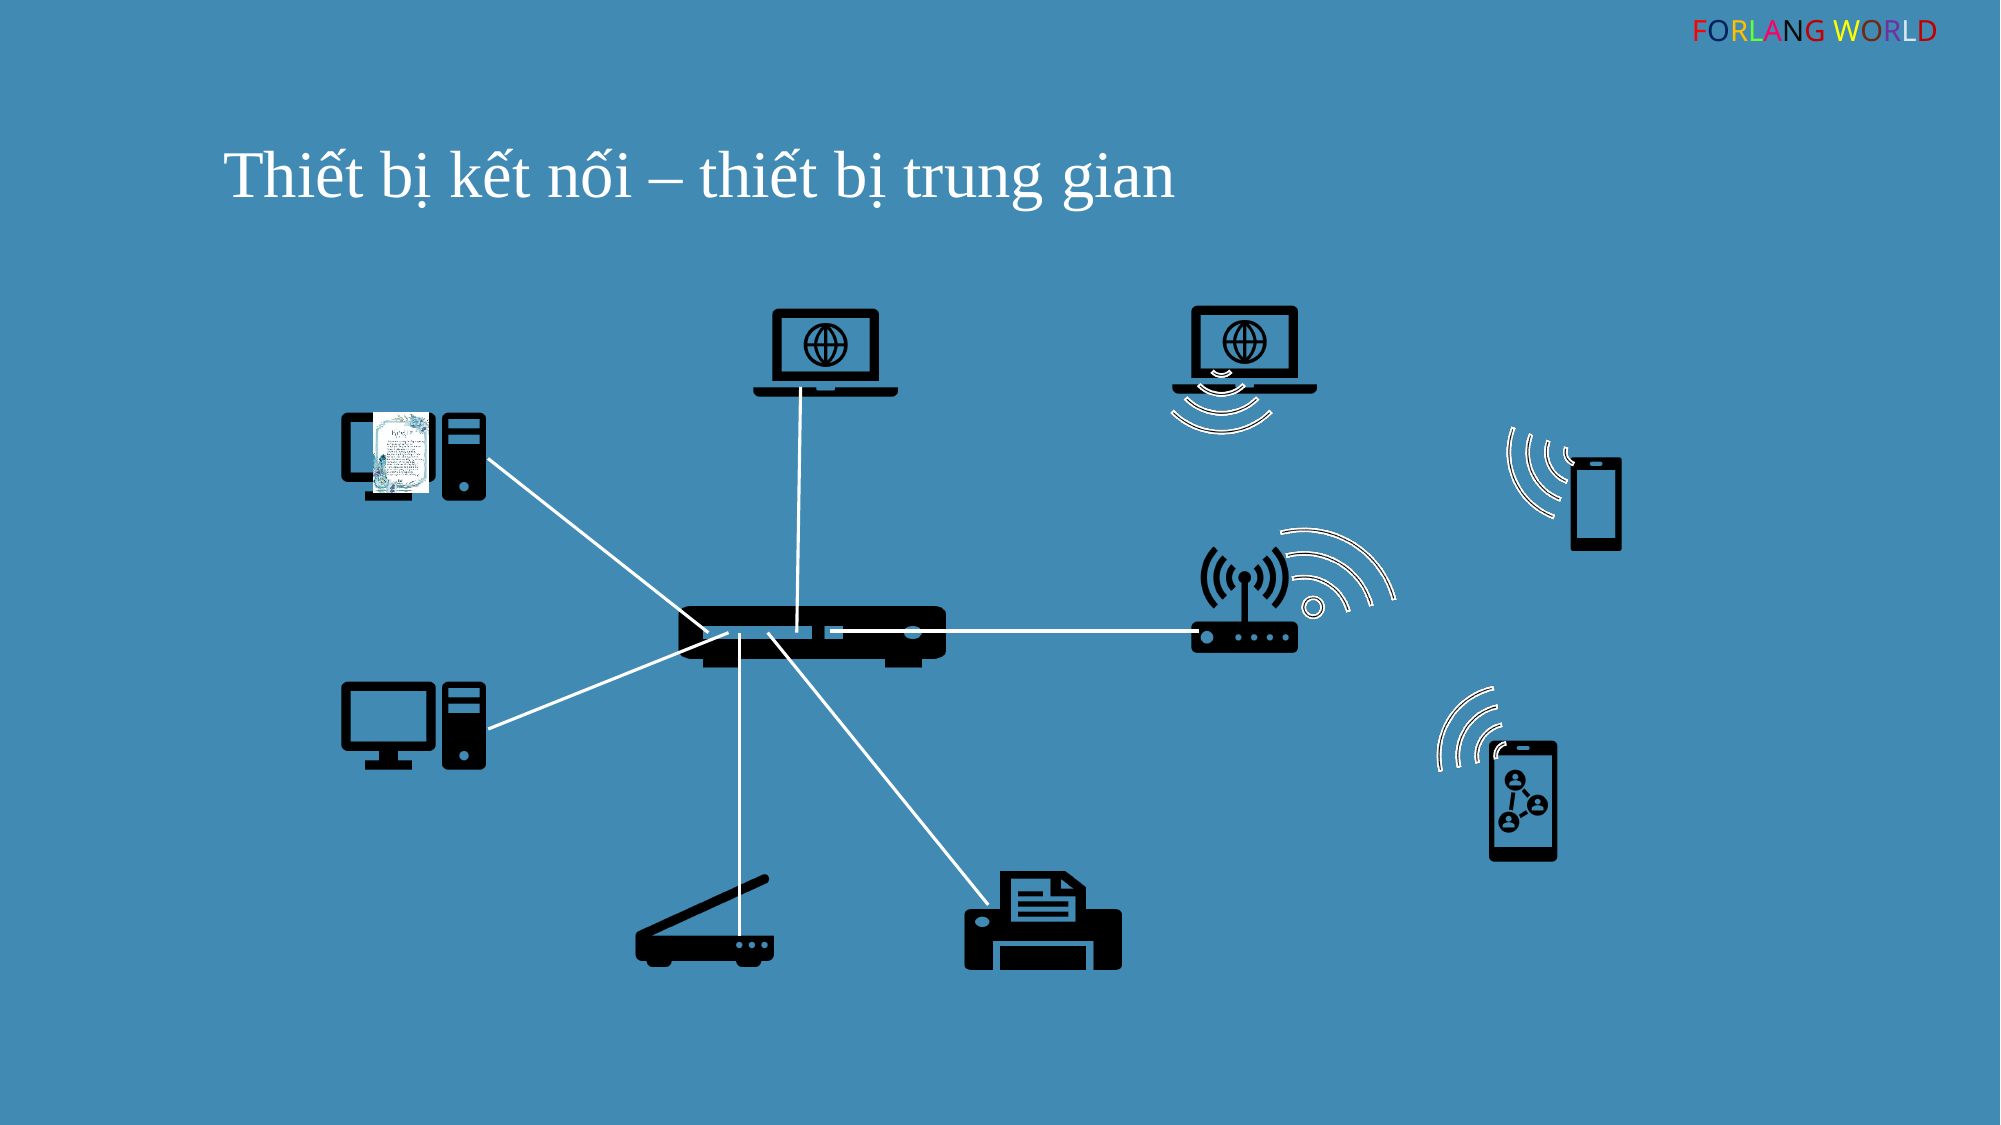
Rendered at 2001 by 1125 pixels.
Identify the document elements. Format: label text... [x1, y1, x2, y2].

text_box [767, 632, 989, 905]
picture [957, 860, 1129, 982]
picture [1146, 274, 1320, 477]
picture [1372, 631, 1586, 864]
picture [338, 650, 489, 801]
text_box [796, 386, 801, 633]
picture [666, 531, 796, 742]
text_box FORLANG WORLD [1677, 4, 2000, 55]
picture [1444, 369, 1647, 567]
picture [801, 531, 958, 632]
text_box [488, 632, 729, 730]
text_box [487, 458, 709, 633]
picture [1169, 473, 1432, 675]
picture [629, 845, 780, 996]
picture [750, 277, 901, 428]
picture [338, 381, 489, 532]
text_box Thiết bị kết nối – thiết bị trung gian [208, 123, 1200, 219]
